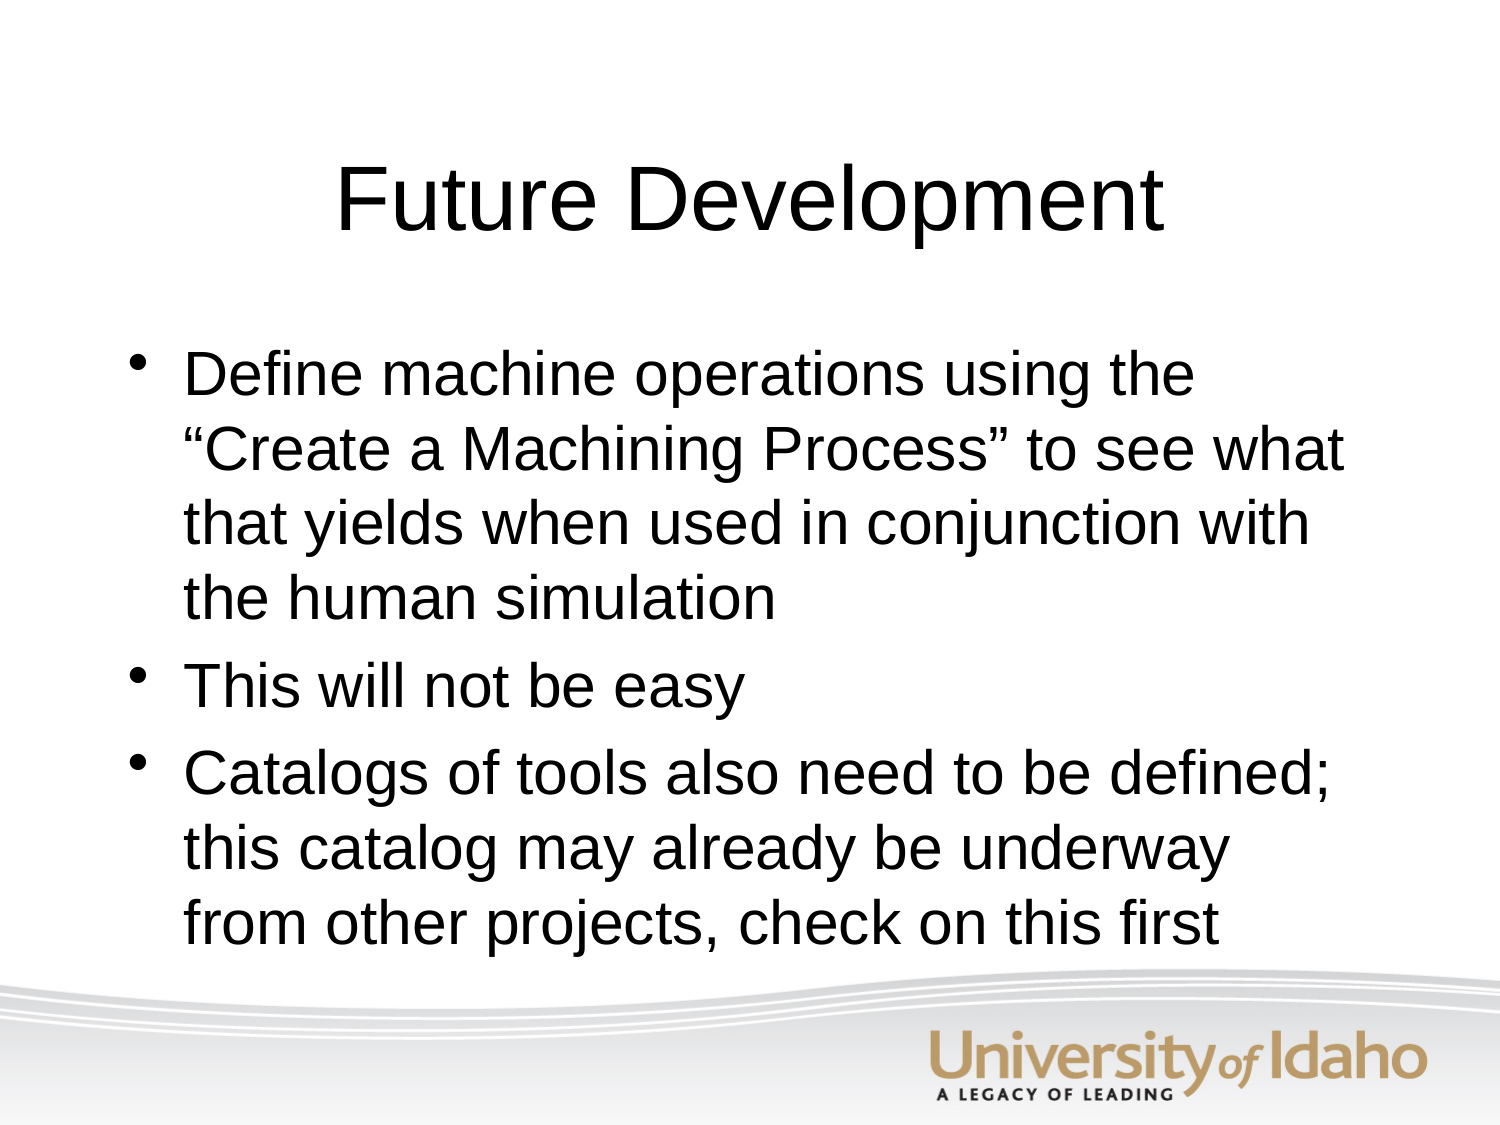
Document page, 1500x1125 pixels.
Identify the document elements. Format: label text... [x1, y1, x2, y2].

title Future Development [112, 99, 1388, 288]
picture [0, 0, 1500, 1125]
list Define machine operations using the “Create a Machining Process” to see what that yields when used in conjunction with the human simulation This will not be easy Catalogs of tools also need to be defined; this catalog may already be underway from other projects, check on this first [112, 324, 1388, 1001]
